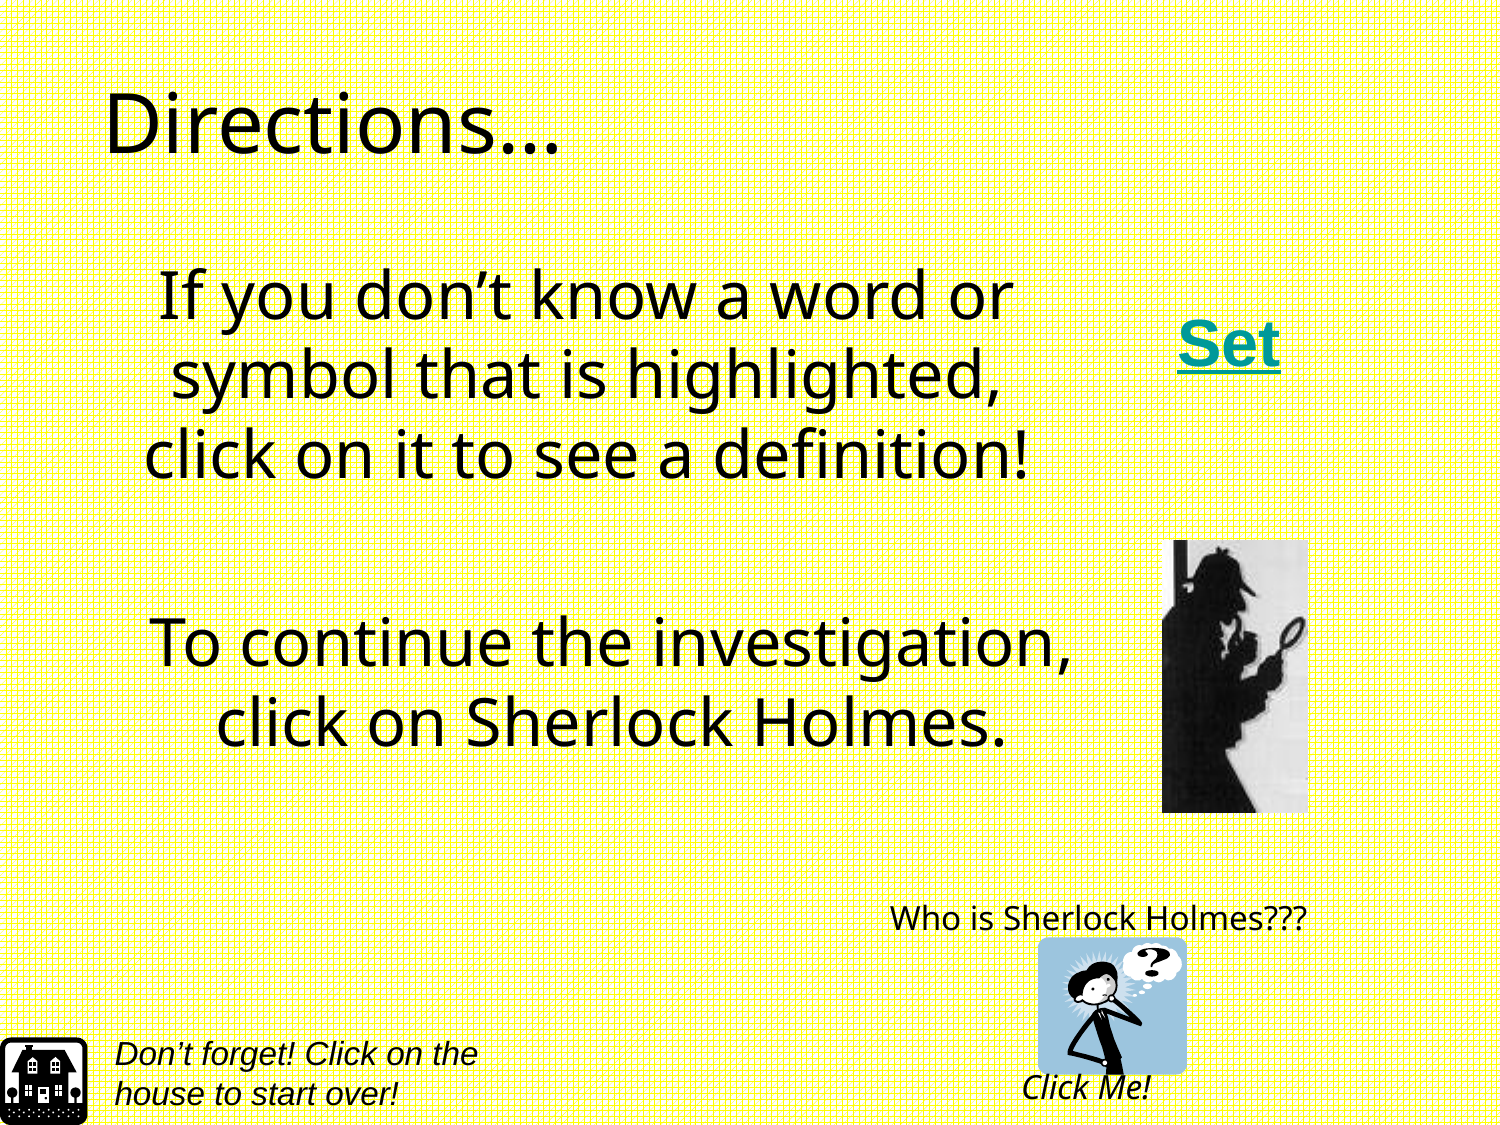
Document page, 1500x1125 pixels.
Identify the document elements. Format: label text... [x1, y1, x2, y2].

picture [1037, 936, 1188, 1075]
text_box To continue the investigation, click on Sherlock Holmes. [112, 592, 1113, 767]
picture [0, 1037, 88, 1125]
text_box Directions… [87, 62, 1175, 178]
picture [1162, 540, 1308, 813]
text_box Don’t forget! Click on the house to start over! [99, 1024, 550, 1120]
text_box Who is Sherlock Holmes??? Click Me! [875, 889, 1425, 1114]
text_box Set [1162, 292, 1338, 388]
text_box If you don’t know a word or symbol that is highlighted, click on it to see a definition! [87, 245, 1088, 500]
